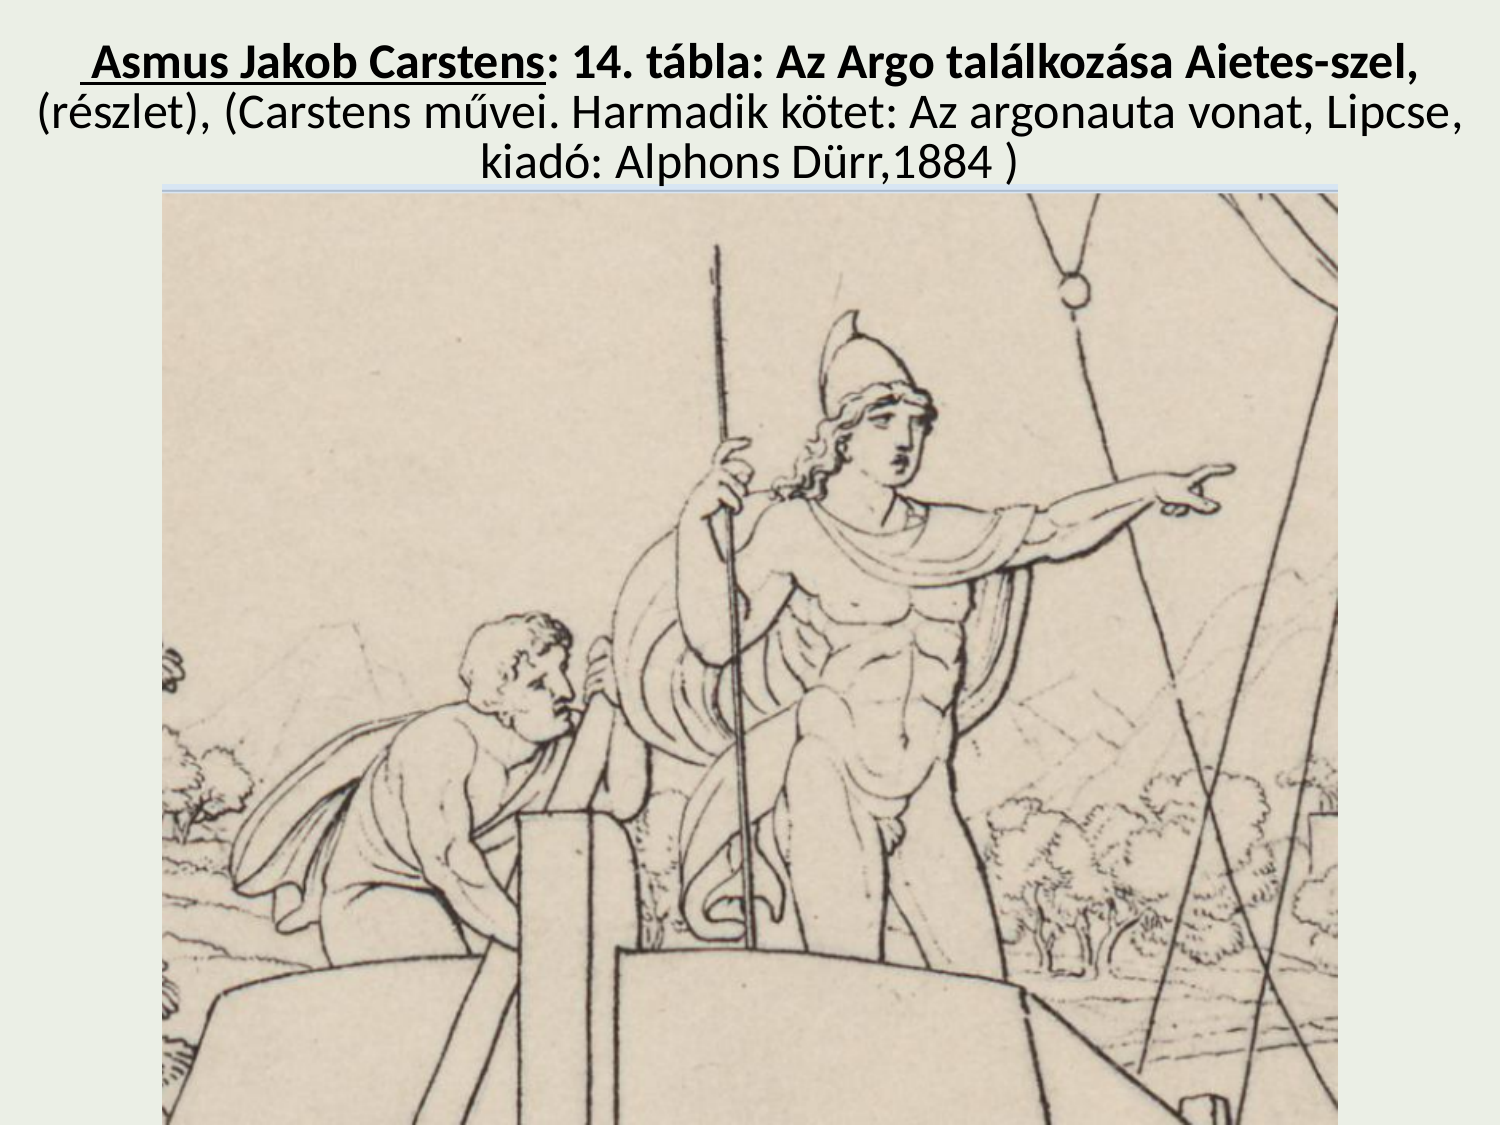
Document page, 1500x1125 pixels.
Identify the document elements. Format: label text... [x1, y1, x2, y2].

picture [162, 184, 1338, 1125]
text_box Asmus Jakob Carstens: 14. tábla: Az Argo találkozása Aietes-szel, (részlet), (Carstens művei. Harmadik kötet: Az argonauta vonat, Lipcse, kiadó: Alphons Dürr,1884 ) [0, 30, 1500, 196]
